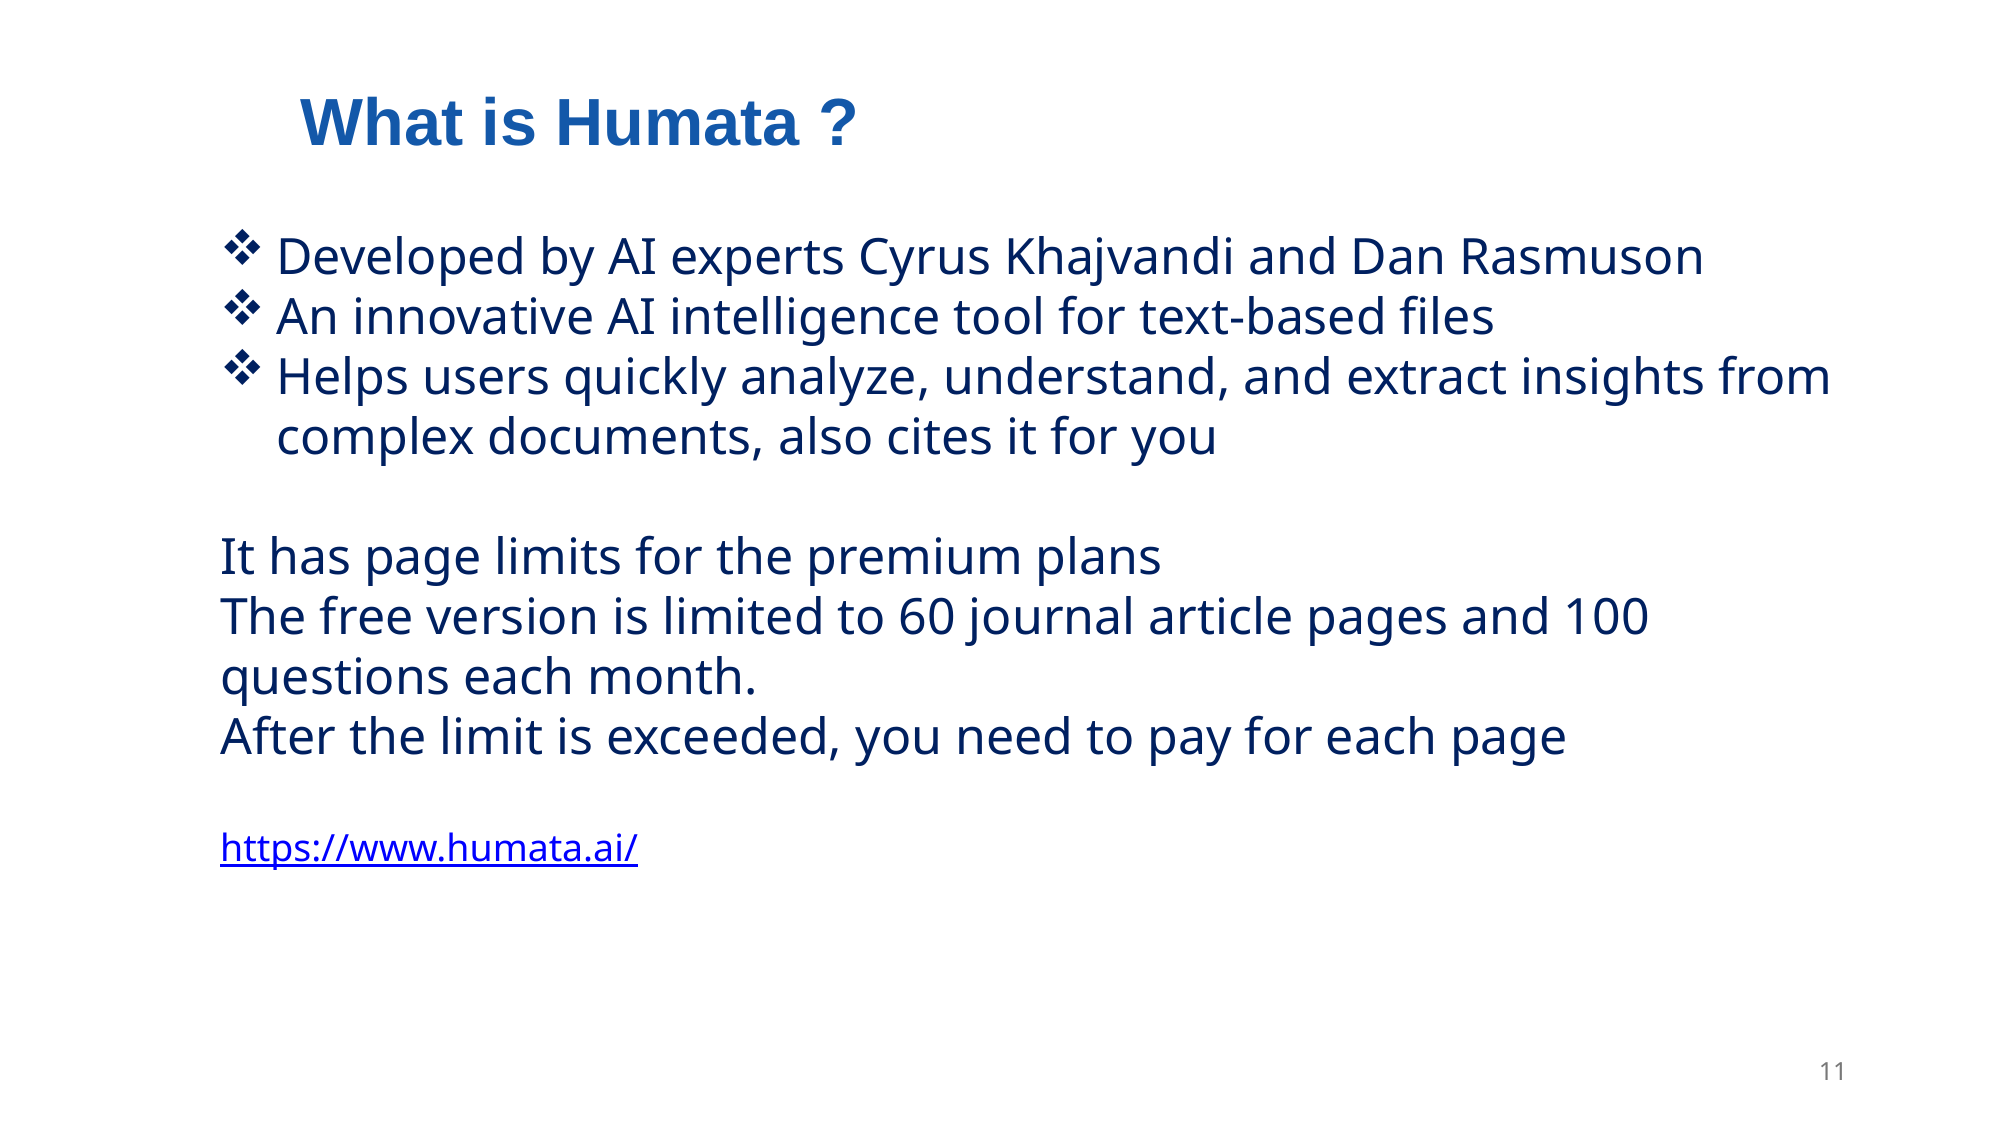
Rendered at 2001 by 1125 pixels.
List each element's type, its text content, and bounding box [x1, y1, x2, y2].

slide_number 11 [1412, 1042, 1863, 1103]
text_box What is Humata ? [285, 71, 1574, 167]
text_box Developed by AI experts Cyrus Khajvandi and Dan Rasmuson An innovative AI intelligence tool for text-based files Helps users quickly analyze, understand, and extract insights from complex documents, also cites it for you It has page limits for the premium plans The free version is limited to 60 journal article pages and 100 questions each month. After the limit is exceeded, you need to pay for each page https://www.humata.ai/ [205, 216, 1891, 943]
